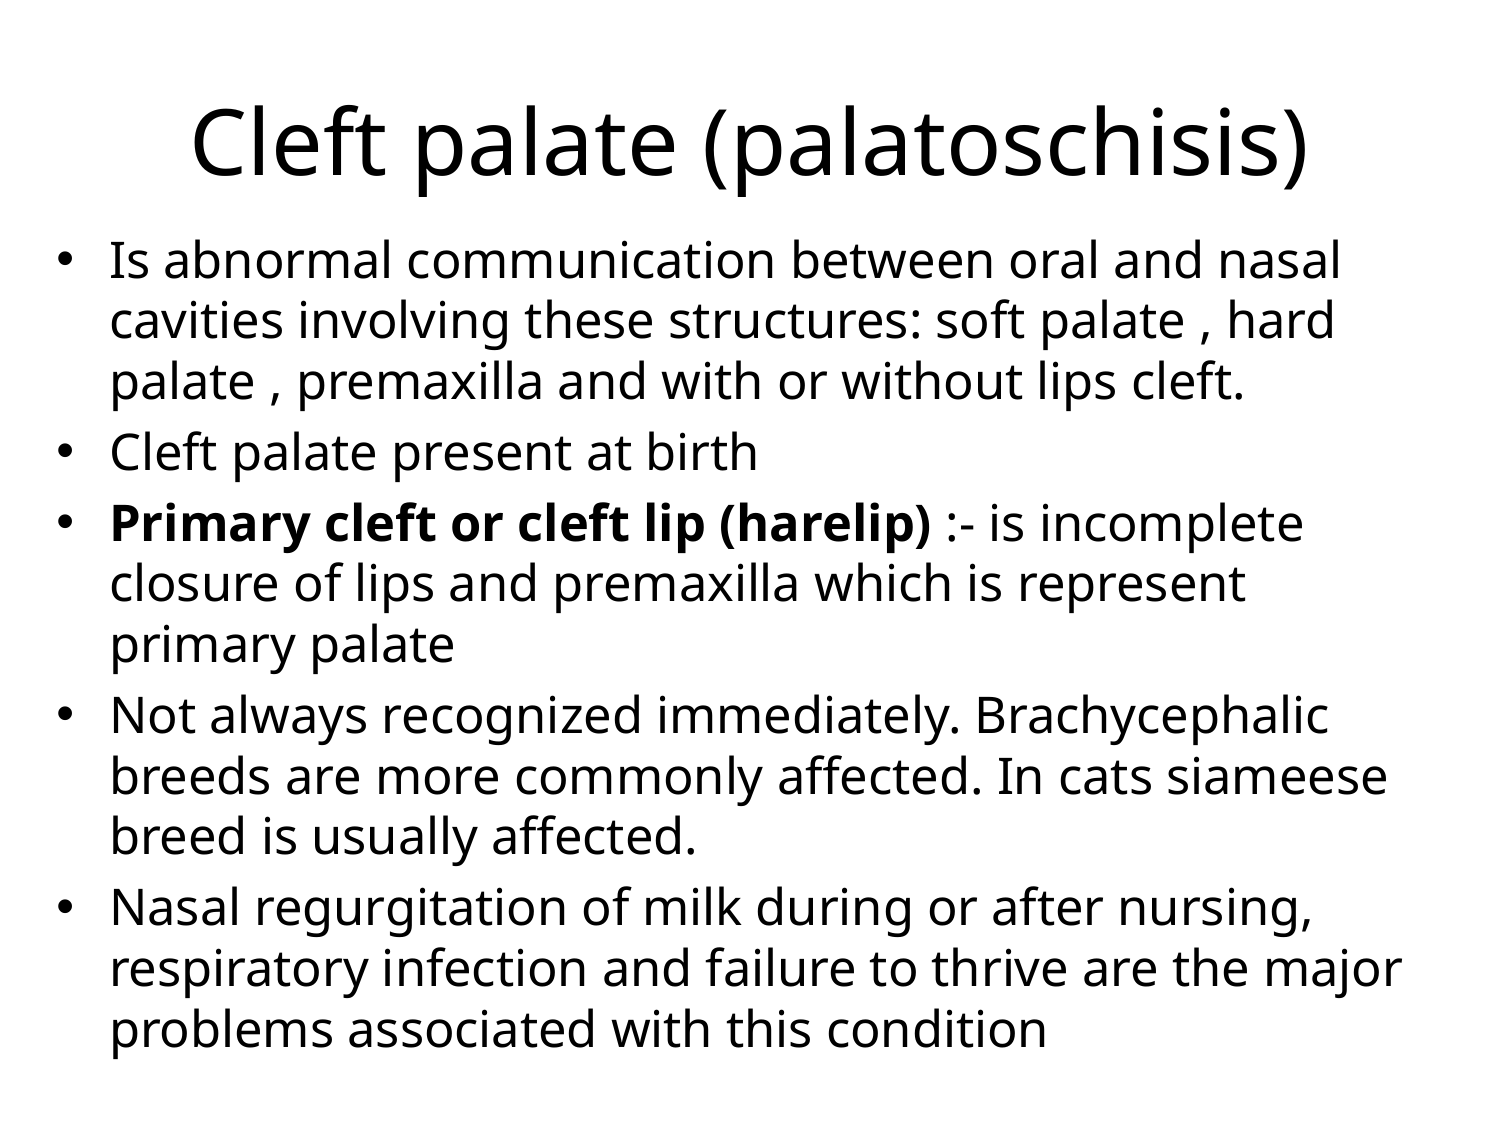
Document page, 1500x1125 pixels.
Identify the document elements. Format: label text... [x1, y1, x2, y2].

list Is abnormal communication between oral and nasal cavities involving these structures: soft palate , hard palate , premaxilla and with or without lips cleft. Cleft palate present at birth Primary cleft or cleft lip (harelip) :- is incomplete closure of lips and premaxilla which is represent primary palate Not always recognized immediately. Brachycephalic breeds are more commonly affected. In cats siameese breed is usually affected. Nasal regurgitation of milk during or after nursing, respiratory infection and failure to thrive are the major problems associated with this condition [41, 219, 1459, 1083]
title Cleft palate (palatoschisis) [75, 45, 1425, 219]
